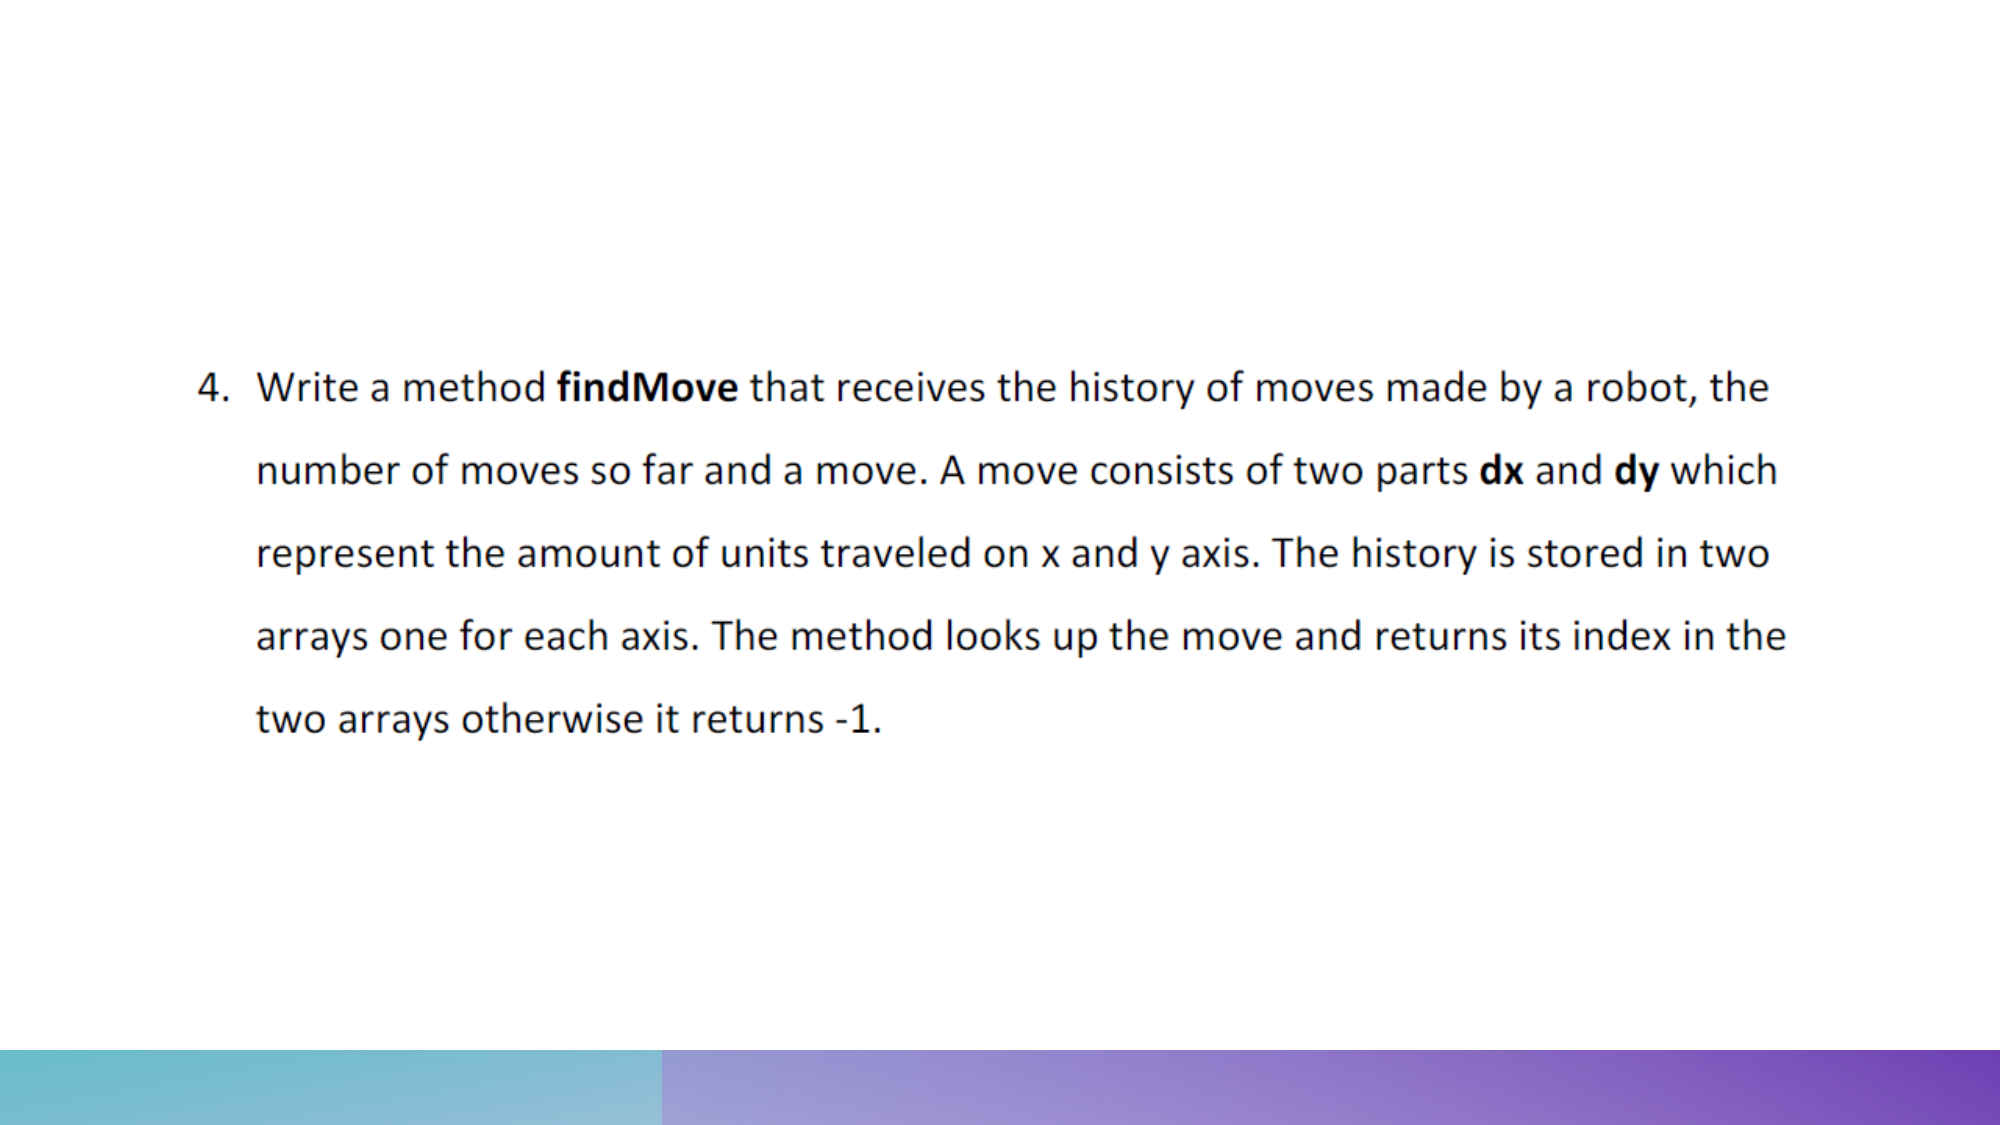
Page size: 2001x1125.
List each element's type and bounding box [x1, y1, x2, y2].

picture [149, 306, 1850, 819]
